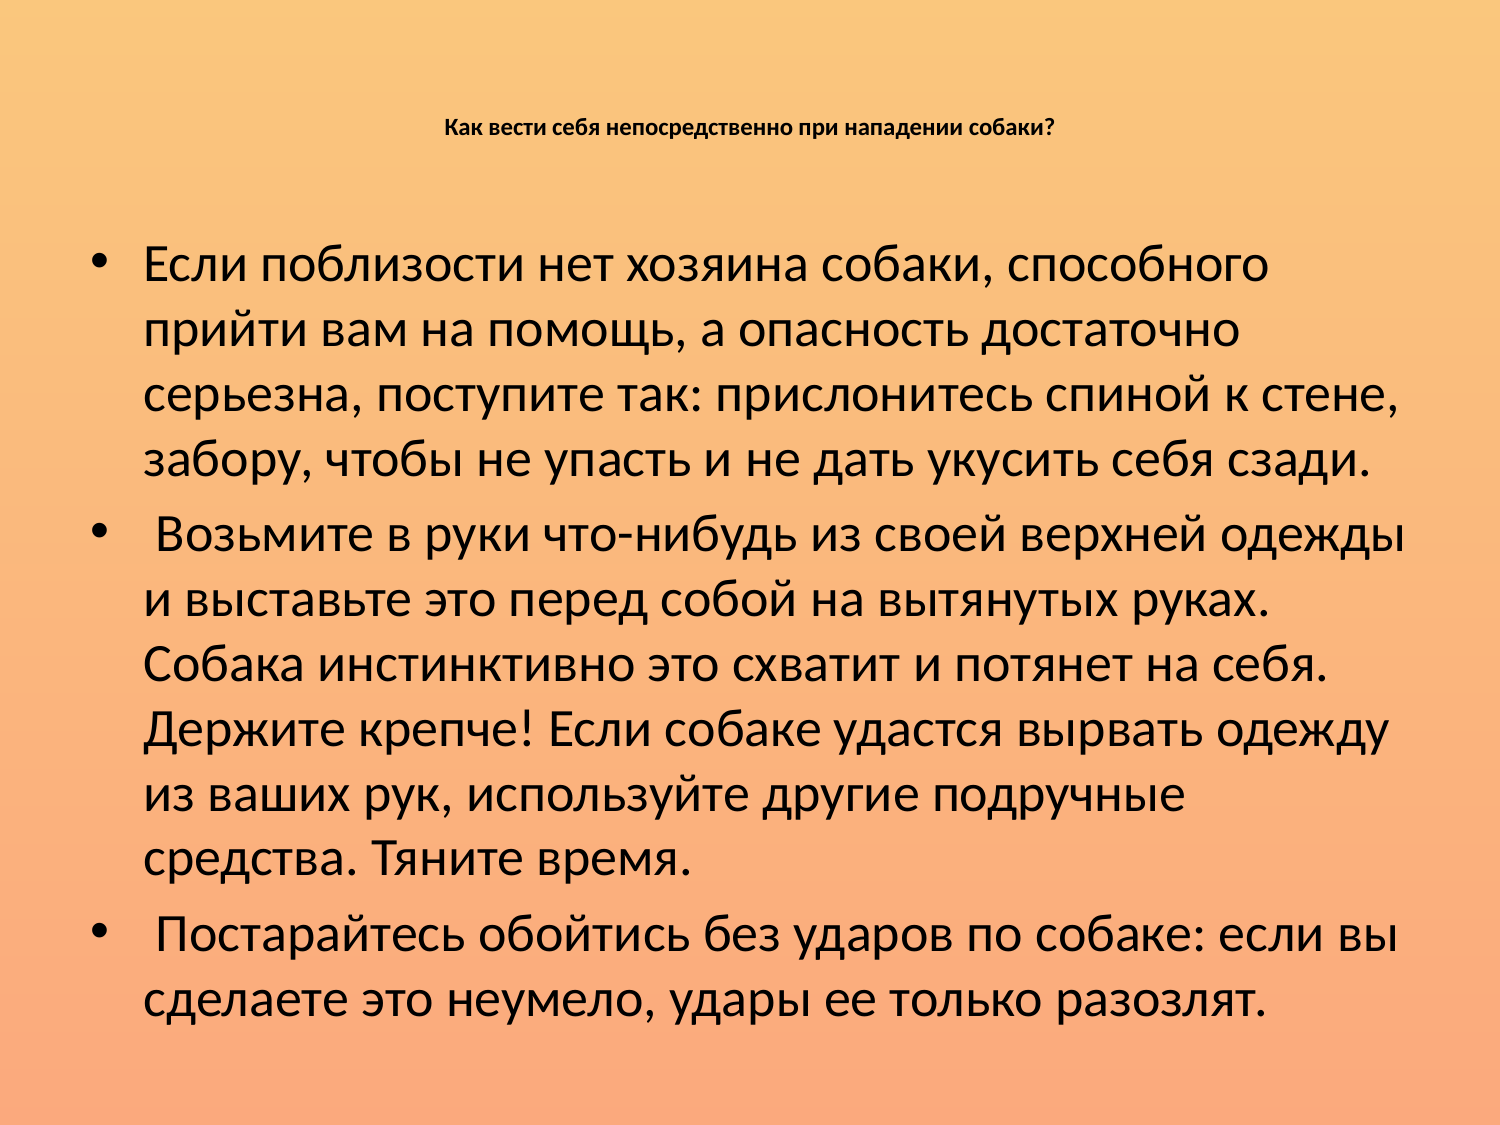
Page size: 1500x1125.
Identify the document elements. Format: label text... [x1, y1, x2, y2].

list Если поблизости нет хозяина собаки, способного прийти вам на помощь, а опасность достаточно серьезна, поступите так: прислонитесь спиной к стене, забору, чтобы не упасть и не дать укусить себя сзади. Возьмите в руки что-нибудь из своей верхней одежды и выставьте это перед собой на вытянутых руках. Собака инстинктивно это схватит и потянет на себя. Держите крепче! Если собаке удастся вырвать одежду из ваших рук, используйте другие подручные средства. Тяните время. Постарайтесь обойтись без ударов по собаке: если вы сделаете это неумело, удары ее только разозлят. [75, 219, 1425, 1047]
title Как вести себя непосредственно при нападении собаки? [75, 101, 1425, 185]
